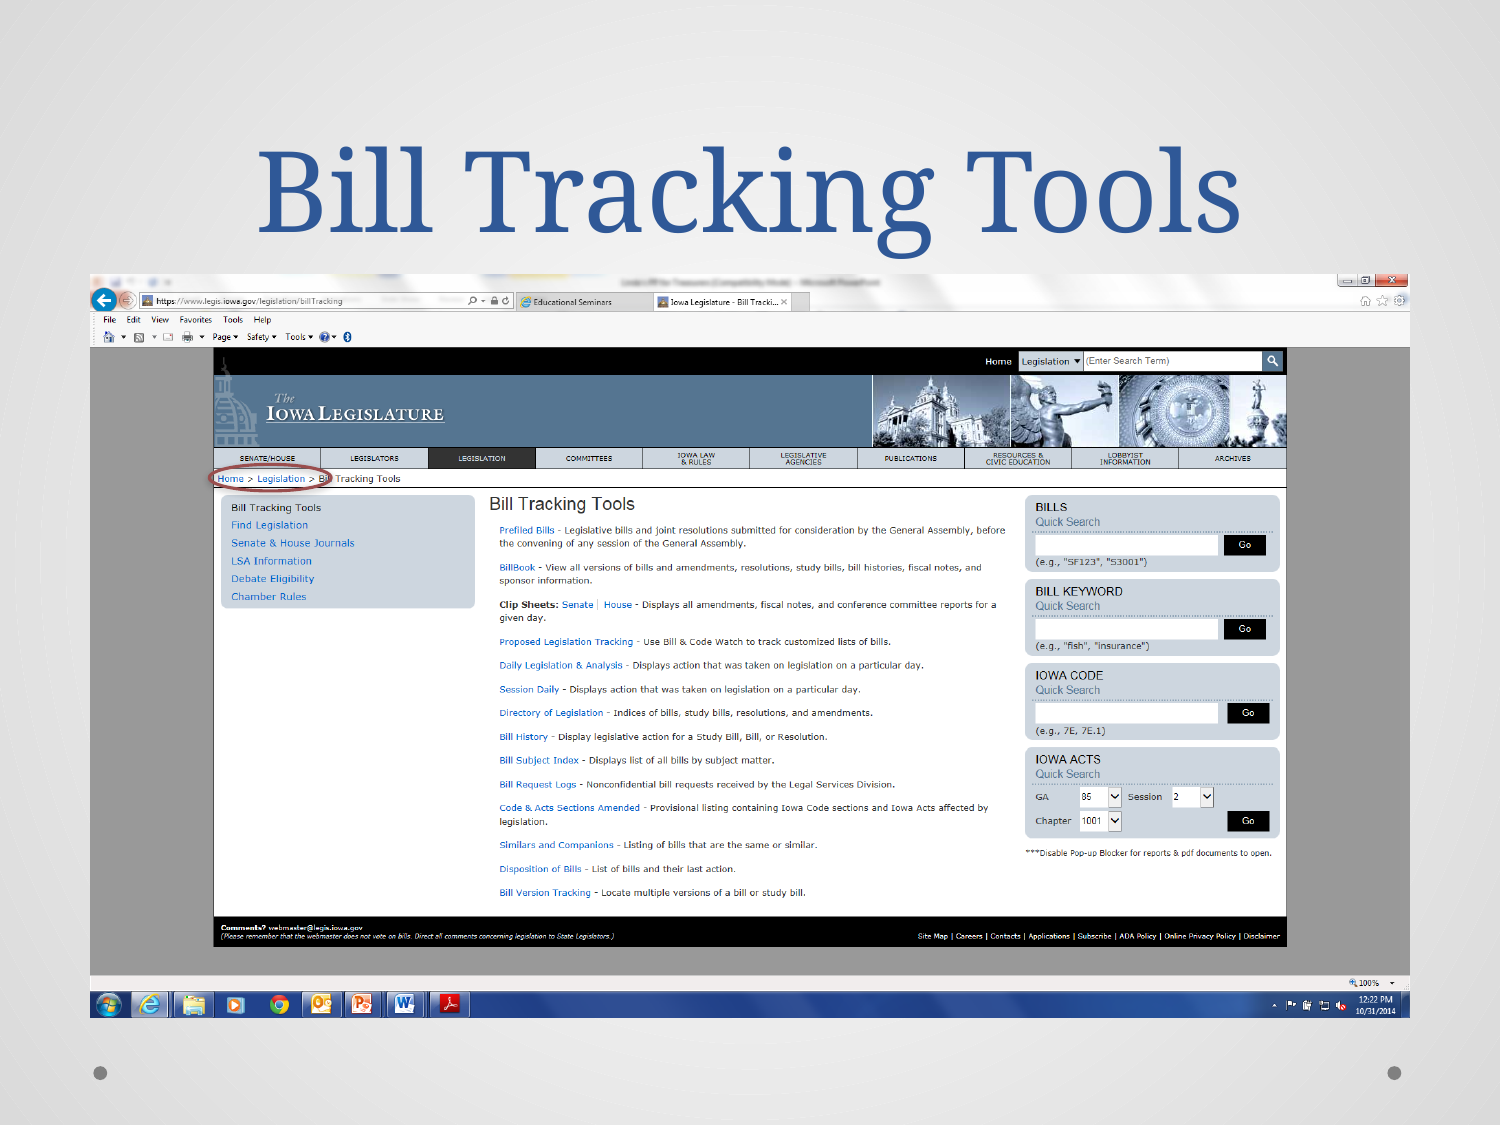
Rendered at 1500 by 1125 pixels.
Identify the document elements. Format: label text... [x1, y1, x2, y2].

title Bill Tracking Tools [75, 0, 1425, 263]
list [89, 274, 1411, 1018]
